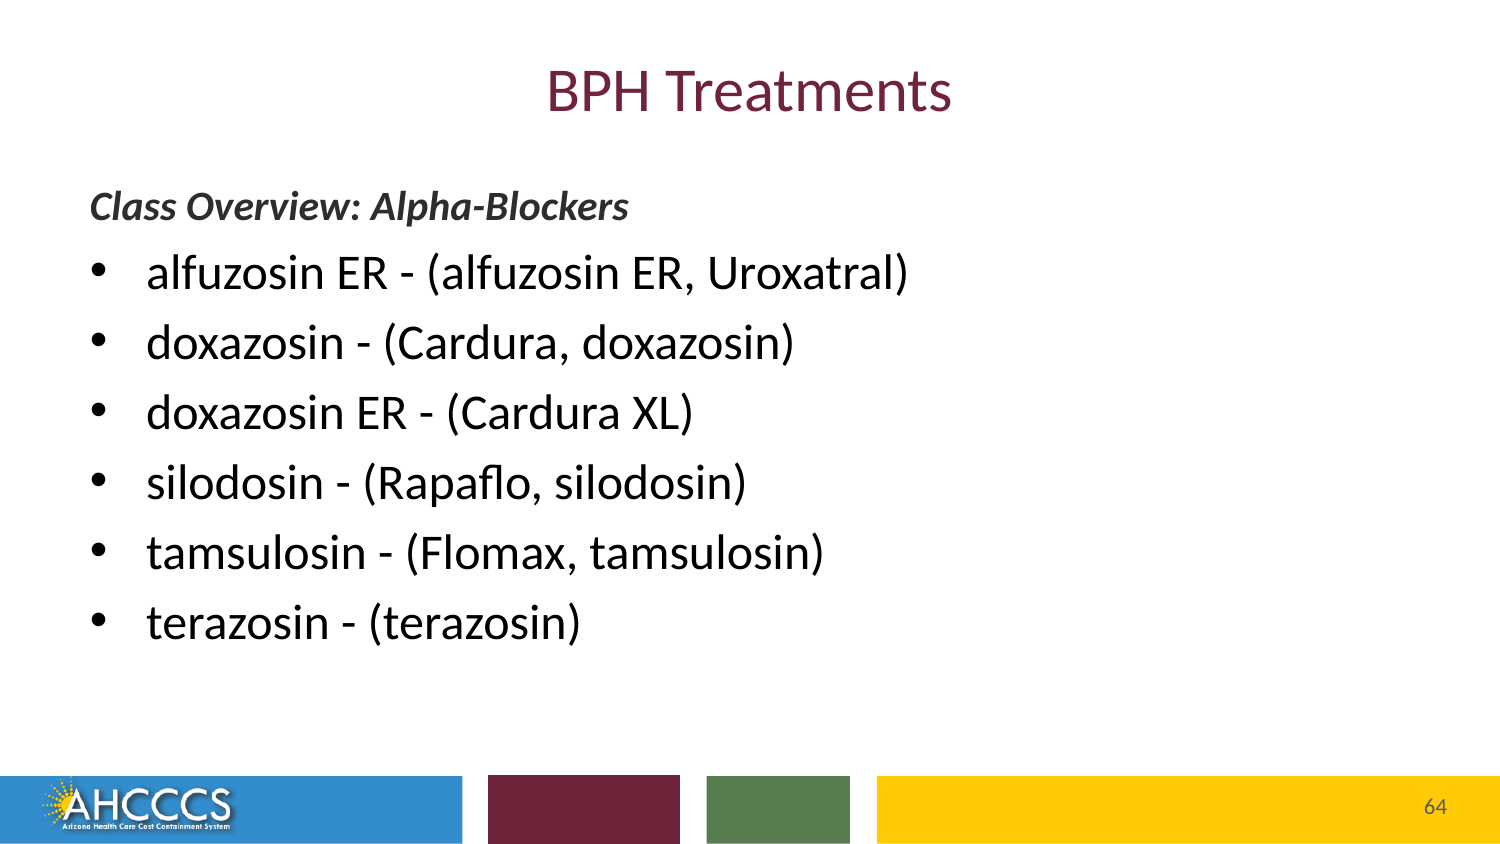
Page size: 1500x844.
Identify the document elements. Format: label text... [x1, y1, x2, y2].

list Class Overview: Alpha-Blockers alfuzosin ER - (alfuzosin ER, Uroxatral) doxazosin - (Cardura, doxazosin) doxazosin ER - (Cardura XL) silodosin - (Rapaflo, silodosin) tamsulosin - (Flomax, tamsulosin) terazosin - (terazosin) [75, 171, 1425, 729]
title BPH Treatments [75, 22, 1425, 163]
picture [42, 776, 230, 830]
